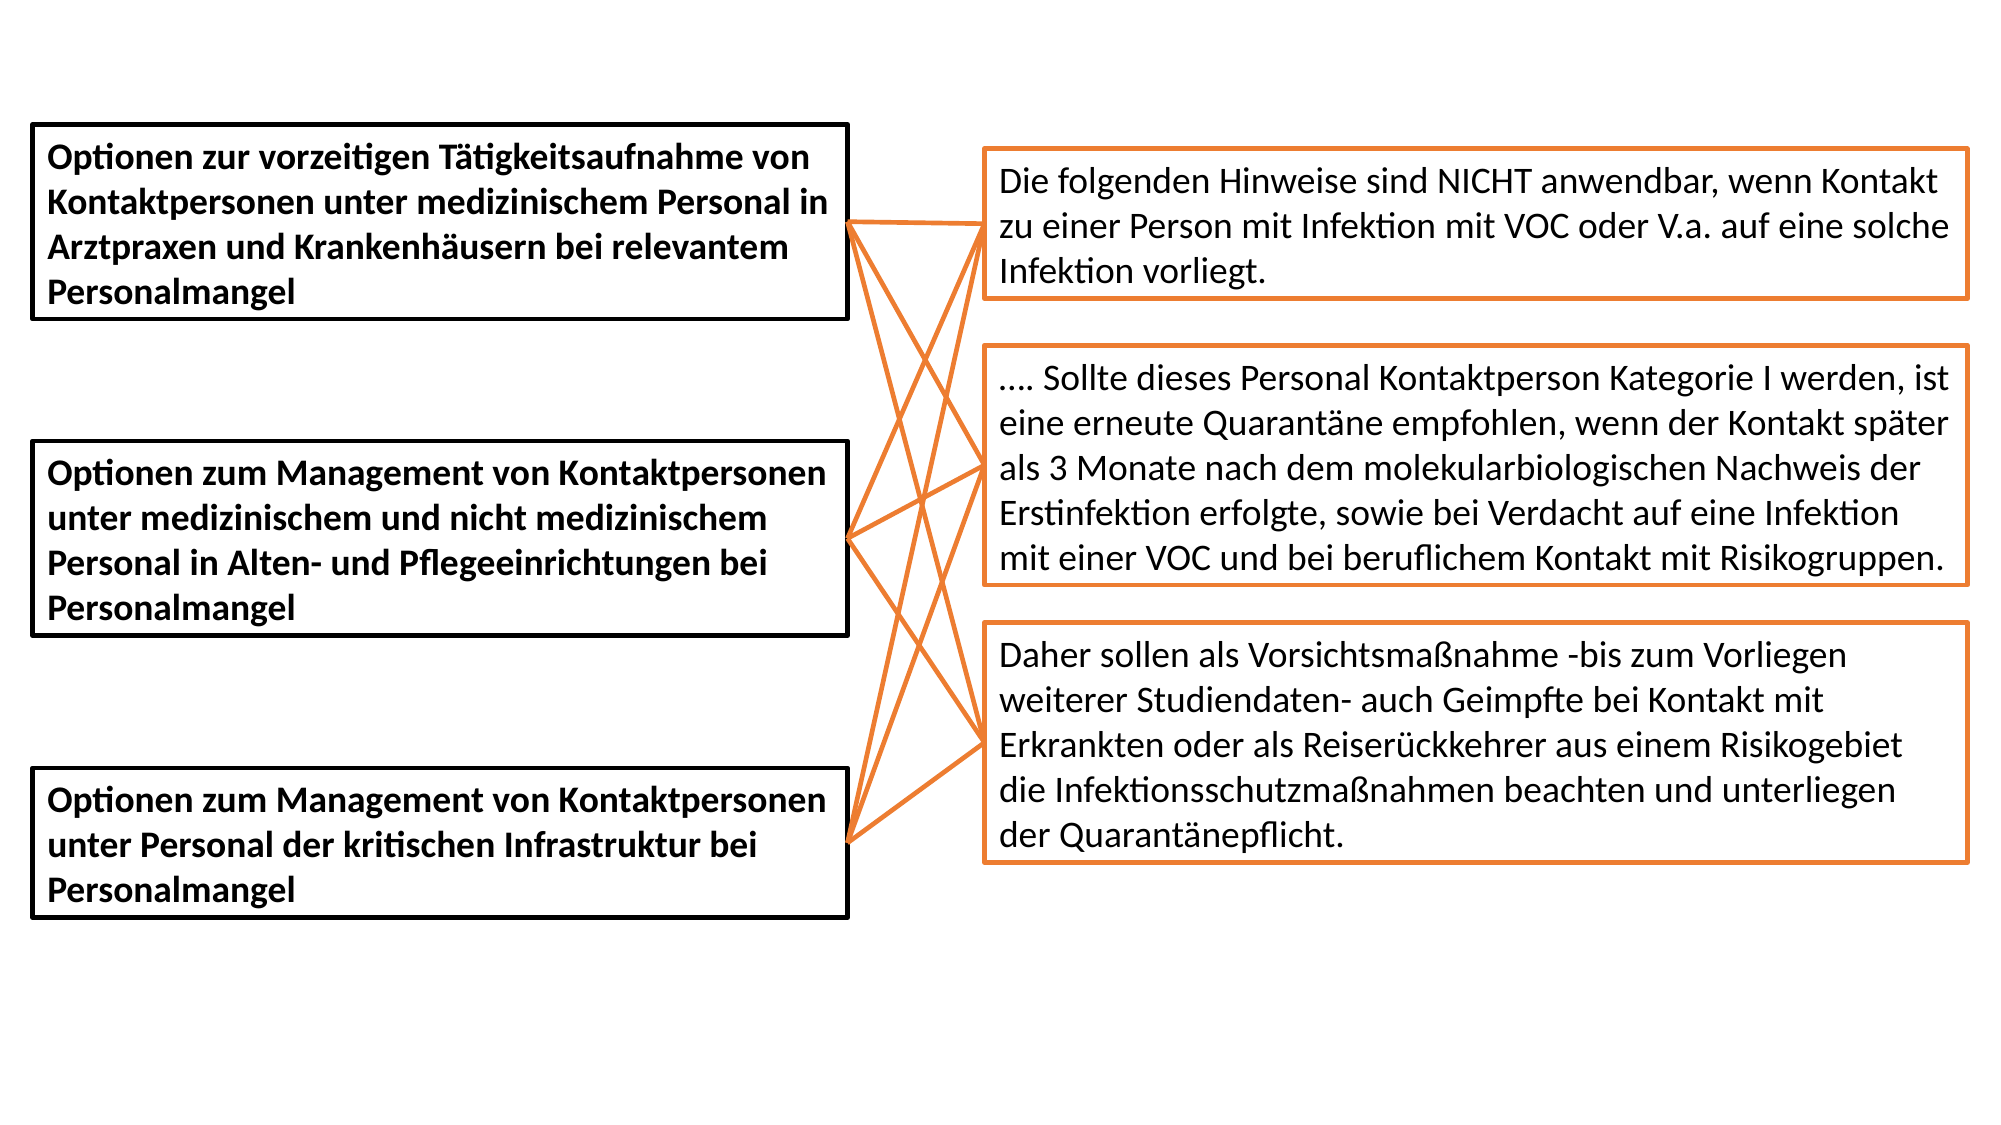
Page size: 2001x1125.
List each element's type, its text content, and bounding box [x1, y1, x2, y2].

text_box Optionen zum Management von Kontaktpersonen unter medizinischem und nicht medizinischem Personal in Alten- und Pflegeeinrichtungen bei Personalmangel [32, 441, 847, 636]
text_box Daher sollen als Vorsichtsmaßnahme -bis zum Vorliegen weiterer Studiendaten- auch Geimpfte bei Kontakt mit Erkrankten oder als Reiserückkehrer aus einem Risikogebiet die Infektionsschutzmaßnahmen beachten und unterliegen der Quarantänepflicht. [984, 622, 1968, 863]
text_box Die folgenden Hinweise sind NICHT anwendbar, wenn Kontakt zu einer Person mit Infektion mit VOC oder V.a. auf eine solche Infektion vorliegt. [984, 148, 1968, 299]
text_box Optionen zur vorzeitigen Tätigkeitsaufnahme von Kontaktpersonen unter medizinischem Personal in Arztpraxen und Krankenhäusern bei relevantem Personalmangel [32, 124, 848, 320]
text_box …. Sollte dieses Personal Kontaktperson Kategorie I werden, ist eine erneute Quarantäne empfohlen, wenn der Kontakt später als 3 Monate nach dem molekularbiologischen Nachweis der Erstinfektion erfolgte, sowie bei Verdacht auf eine Infektion mit einer VOC und bei beruflichem Kontakt mit Risikogruppen. [985, 345, 1968, 585]
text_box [847, 539, 985, 744]
text_box Optionen zum Management von Kontaktpersonen unter Personal der kritischen Infrastruktur bei Personalmangel [32, 768, 848, 918]
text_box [847, 224, 985, 539]
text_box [847, 744, 985, 844]
